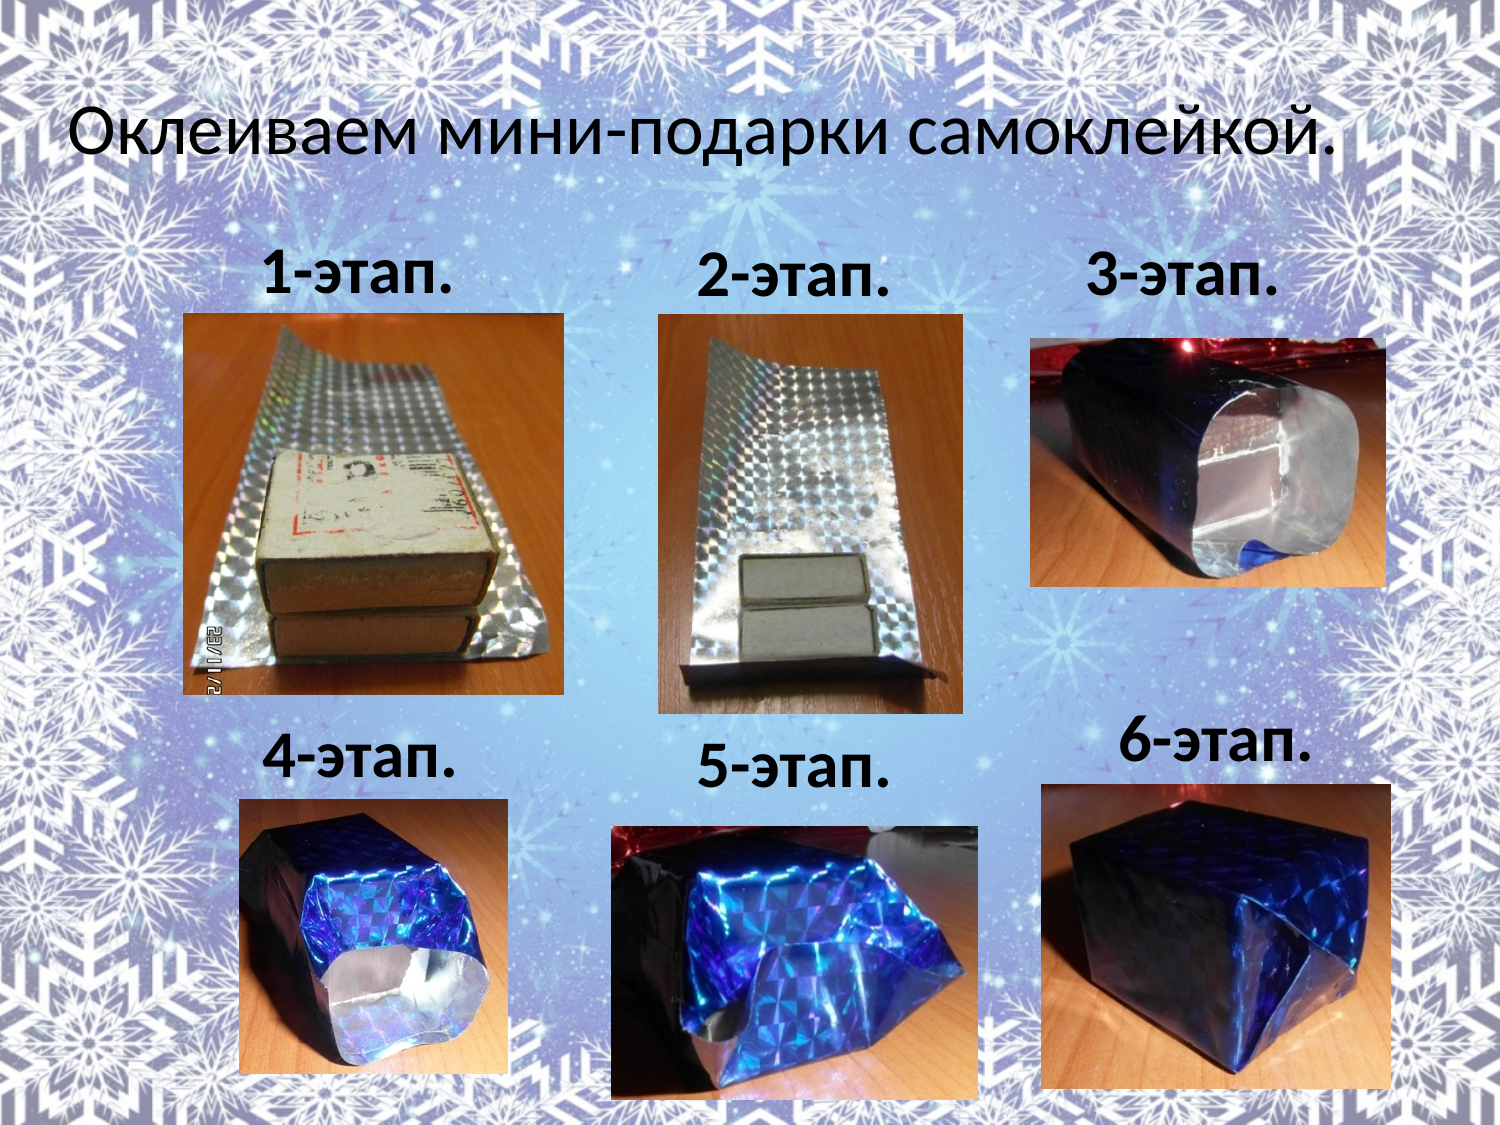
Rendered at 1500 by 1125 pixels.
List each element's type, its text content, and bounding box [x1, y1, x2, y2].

picture [611, 826, 978, 1101]
picture [1040, 783, 1391, 1089]
list 2-этап. [620, 216, 969, 318]
picture [658, 314, 964, 714]
picture [182, 313, 564, 695]
text_box 4-этап. [247, 703, 473, 798]
picture [1030, 337, 1386, 587]
list 1-этап. [223, 221, 491, 312]
title Оклеиваем мини-подарки самоклейкой. [29, 30, 1380, 219]
text_box 3-этап. [1069, 221, 1296, 317]
picture [239, 799, 508, 1074]
text_box 6-этап. [1103, 686, 1329, 782]
text_box 5-этап. [681, 722, 908, 809]
